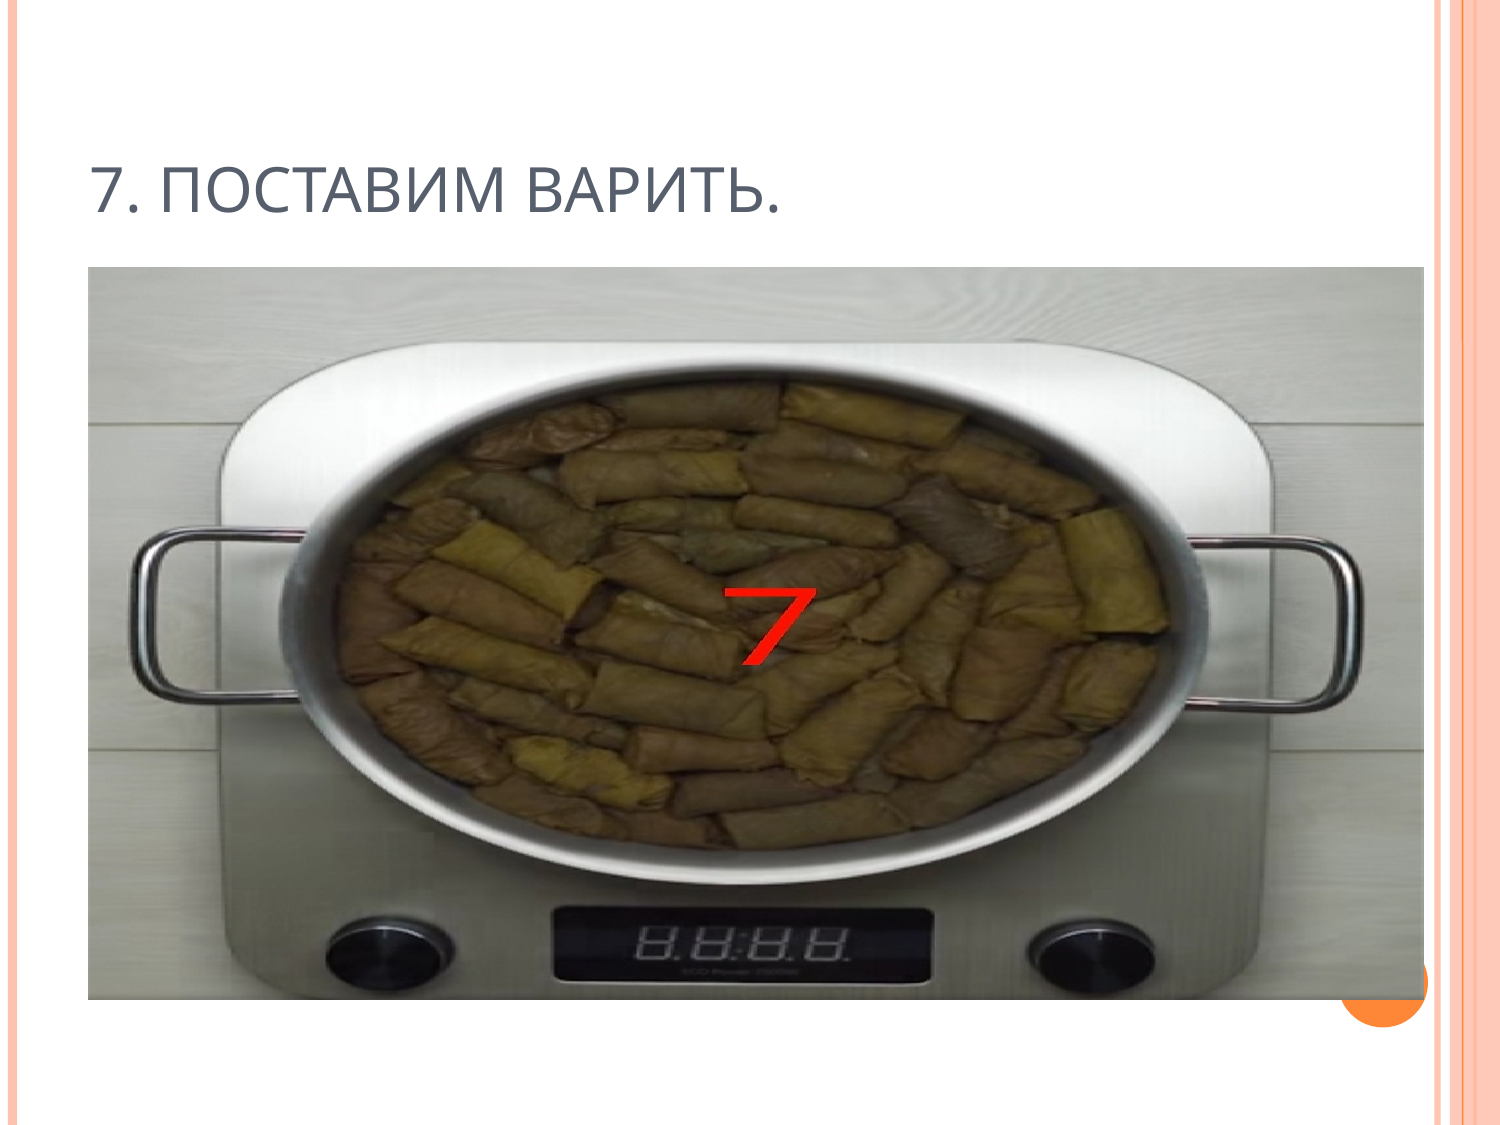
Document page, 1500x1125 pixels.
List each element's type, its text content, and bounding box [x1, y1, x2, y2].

picture [87, 266, 1424, 1000]
title 7. Поставим варить. [75, 45, 1300, 233]
